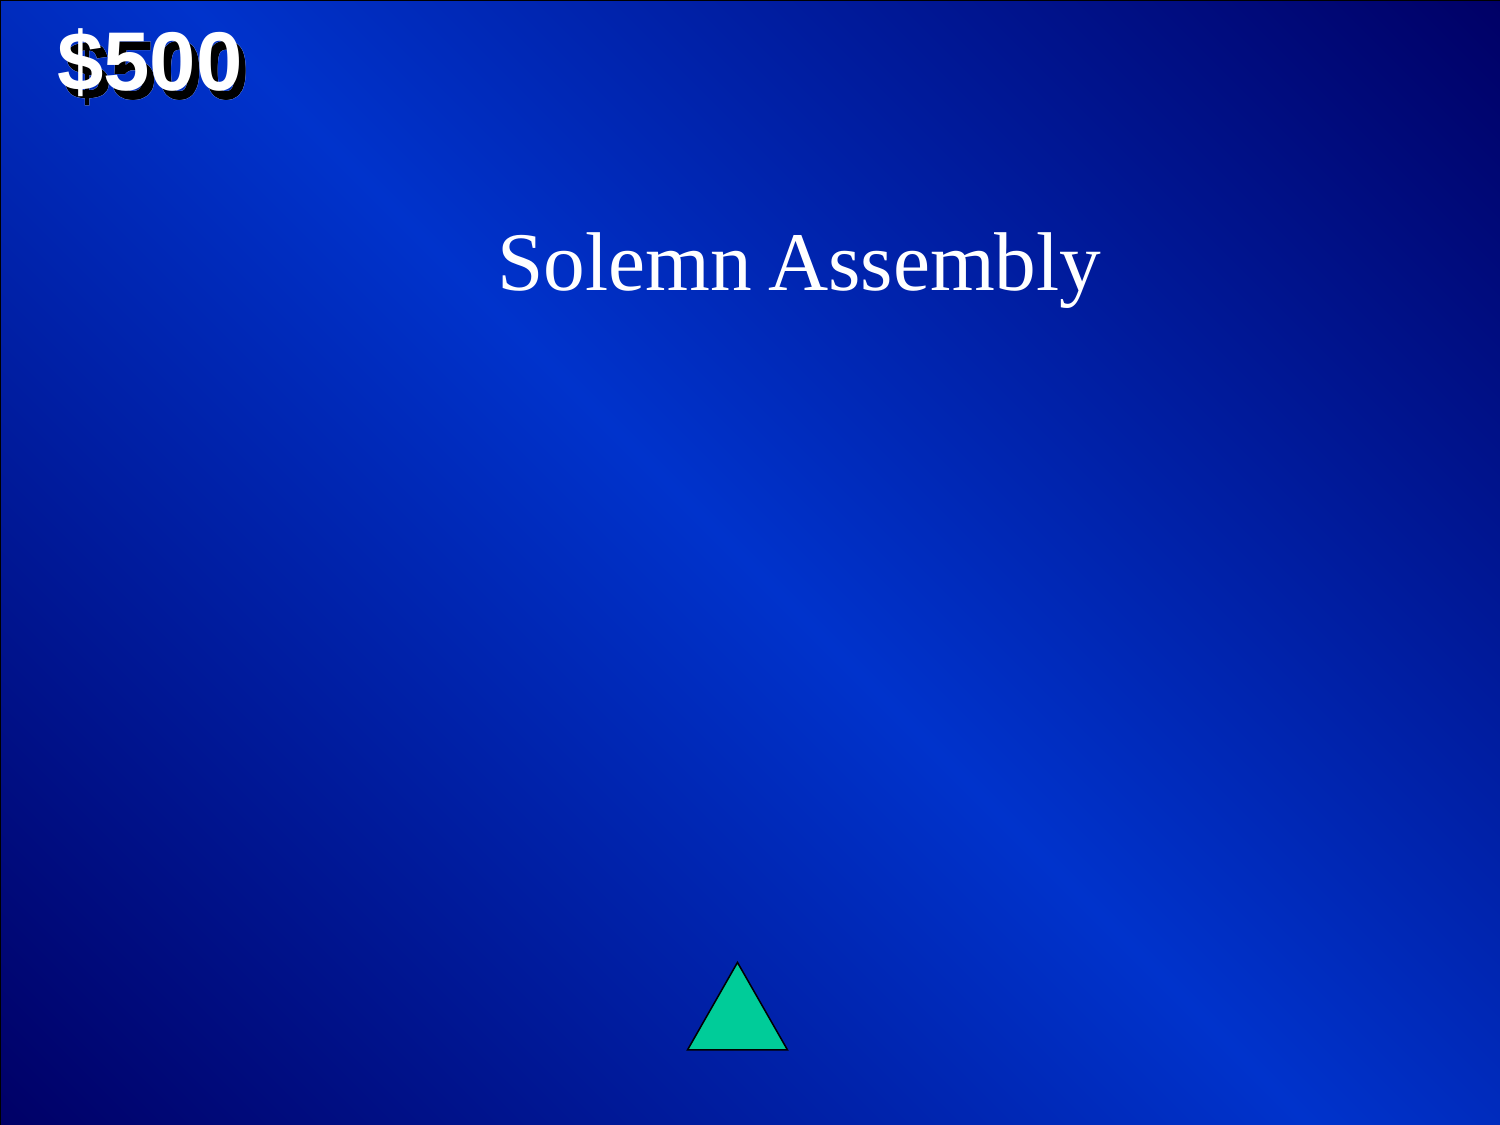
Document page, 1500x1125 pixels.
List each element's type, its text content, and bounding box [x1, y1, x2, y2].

text_box Solemn Assembly [262, 200, 1338, 315]
text_box [687, 962, 788, 1050]
text_box [0, 0, 1500, 1125]
text_box $500 [0, 0, 300, 115]
